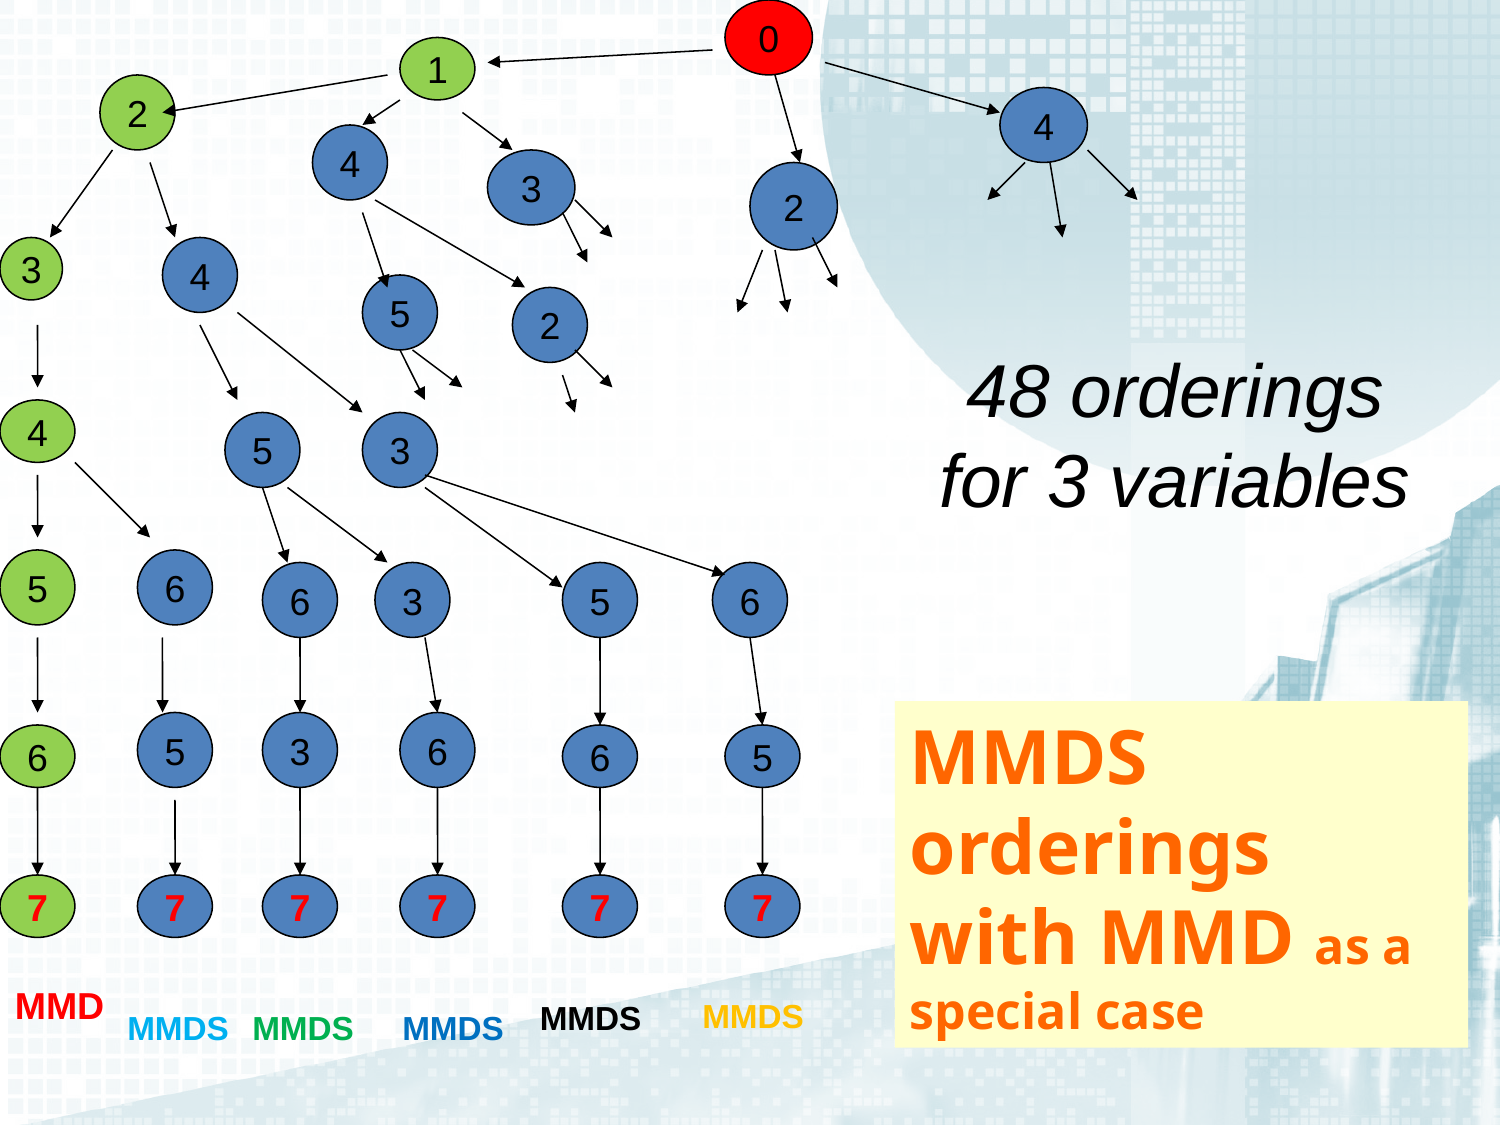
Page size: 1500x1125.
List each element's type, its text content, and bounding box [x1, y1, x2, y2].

text_box MMDS [687, 987, 825, 1043]
text_box [593, 787, 607, 874]
text_box [412, 349, 463, 388]
text_box [362, 99, 401, 125]
text_box [593, 637, 607, 725]
text_box 6 [562, 725, 638, 788]
text_box [424, 637, 442, 713]
text_box 3 [374, 562, 450, 638]
text_box [374, 199, 526, 288]
text_box 6 [712, 562, 788, 638]
text_box [736, 249, 763, 313]
text_box [424, 487, 563, 588]
text_box 3 [0, 237, 63, 300]
text_box 2 [99, 74, 175, 150]
text_box [1049, 162, 1067, 238]
text_box [987, 162, 1026, 200]
text_box [31, 637, 44, 713]
text_box 3 [487, 149, 575, 225]
text_box 5 [724, 724, 800, 788]
text_box 5 [562, 562, 638, 638]
text_box [49, 149, 113, 238]
text_box [462, 112, 513, 150]
text_box 7 [0, 874, 75, 938]
text_box [774, 74, 803, 163]
text_box 0 [724, 0, 813, 75]
text_box MMDS [112, 999, 237, 1055]
text_box [262, 487, 290, 563]
text_box [31, 787, 44, 874]
text_box MMD [0, 974, 138, 1035]
text_box [1087, 149, 1138, 200]
text_box 5 [362, 274, 438, 350]
text_box [168, 799, 182, 875]
text_box MMDS [524, 989, 663, 1045]
text_box 7 [724, 874, 800, 938]
text_box 1 [399, 37, 475, 100]
text_box [574, 199, 613, 238]
text_box [774, 249, 792, 313]
text_box MMDS [237, 999, 375, 1055]
text_box [293, 637, 307, 713]
text_box [824, 62, 1000, 116]
text_box 6 [399, 712, 475, 788]
text_box [74, 462, 151, 538]
text_box 4 [0, 399, 75, 463]
text_box [287, 487, 388, 563]
text_box [162, 74, 388, 117]
text_box [431, 787, 444, 875]
text_box [293, 787, 307, 875]
text_box [31, 474, 44, 538]
text_box [487, 49, 713, 68]
text_box [362, 212, 390, 288]
text_box 7 [137, 875, 213, 938]
text_box 2 [512, 287, 588, 363]
text_box [31, 324, 44, 388]
text_box [399, 349, 425, 400]
text_box [756, 787, 769, 874]
text_box 4 [312, 124, 388, 200]
text_box 5 [137, 712, 213, 788]
text_box [149, 162, 177, 238]
text_box [424, 474, 725, 577]
title MMDS orderings with MMD as a special case [894, 700, 1469, 1048]
text_box [812, 237, 838, 288]
text_box 4 [999, 87, 1088, 163]
text_box 6 [137, 549, 213, 625]
text_box 4 [162, 237, 238, 313]
text_box 5 [0, 549, 75, 625]
text_box 2 [749, 162, 838, 250]
text_box [574, 349, 613, 388]
text_box [562, 374, 577, 413]
text_box [749, 637, 767, 725]
text_box 5 [224, 412, 300, 488]
text_box 7 [399, 874, 475, 938]
text_box [199, 324, 238, 400]
text_box 7 [262, 875, 338, 938]
text_box MMDS [387, 999, 525, 1055]
text_box 7 [562, 874, 638, 938]
text_box [562, 212, 588, 263]
text_box 6 [262, 562, 338, 638]
text_box 3 [262, 712, 338, 788]
text_box [237, 312, 363, 413]
text_box 3 [362, 412, 438, 488]
text_box 48 orderings for 3 variables [901, 335, 1450, 531]
text_box 6 [0, 724, 75, 788]
text_box [156, 637, 169, 713]
